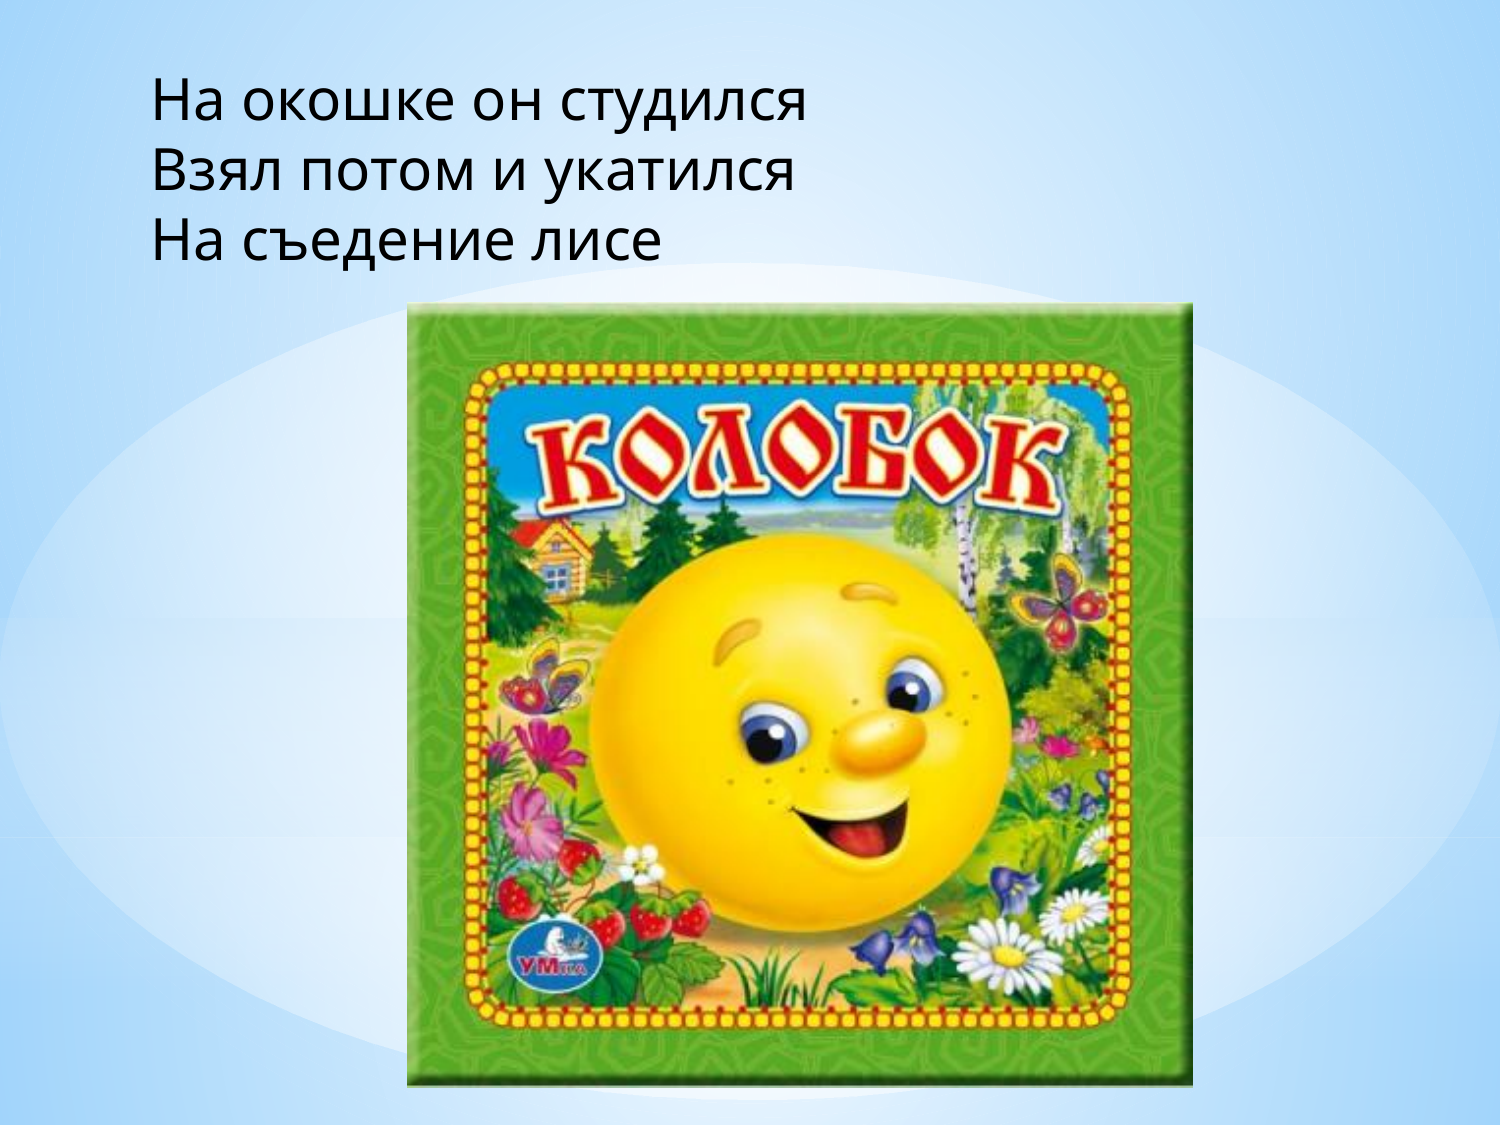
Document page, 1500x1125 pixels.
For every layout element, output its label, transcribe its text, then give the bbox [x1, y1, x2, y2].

picture [407, 302, 1193, 1089]
text_box На окошке он студился Взял потом и укатился На съедение лисе [135, 54, 886, 280]
